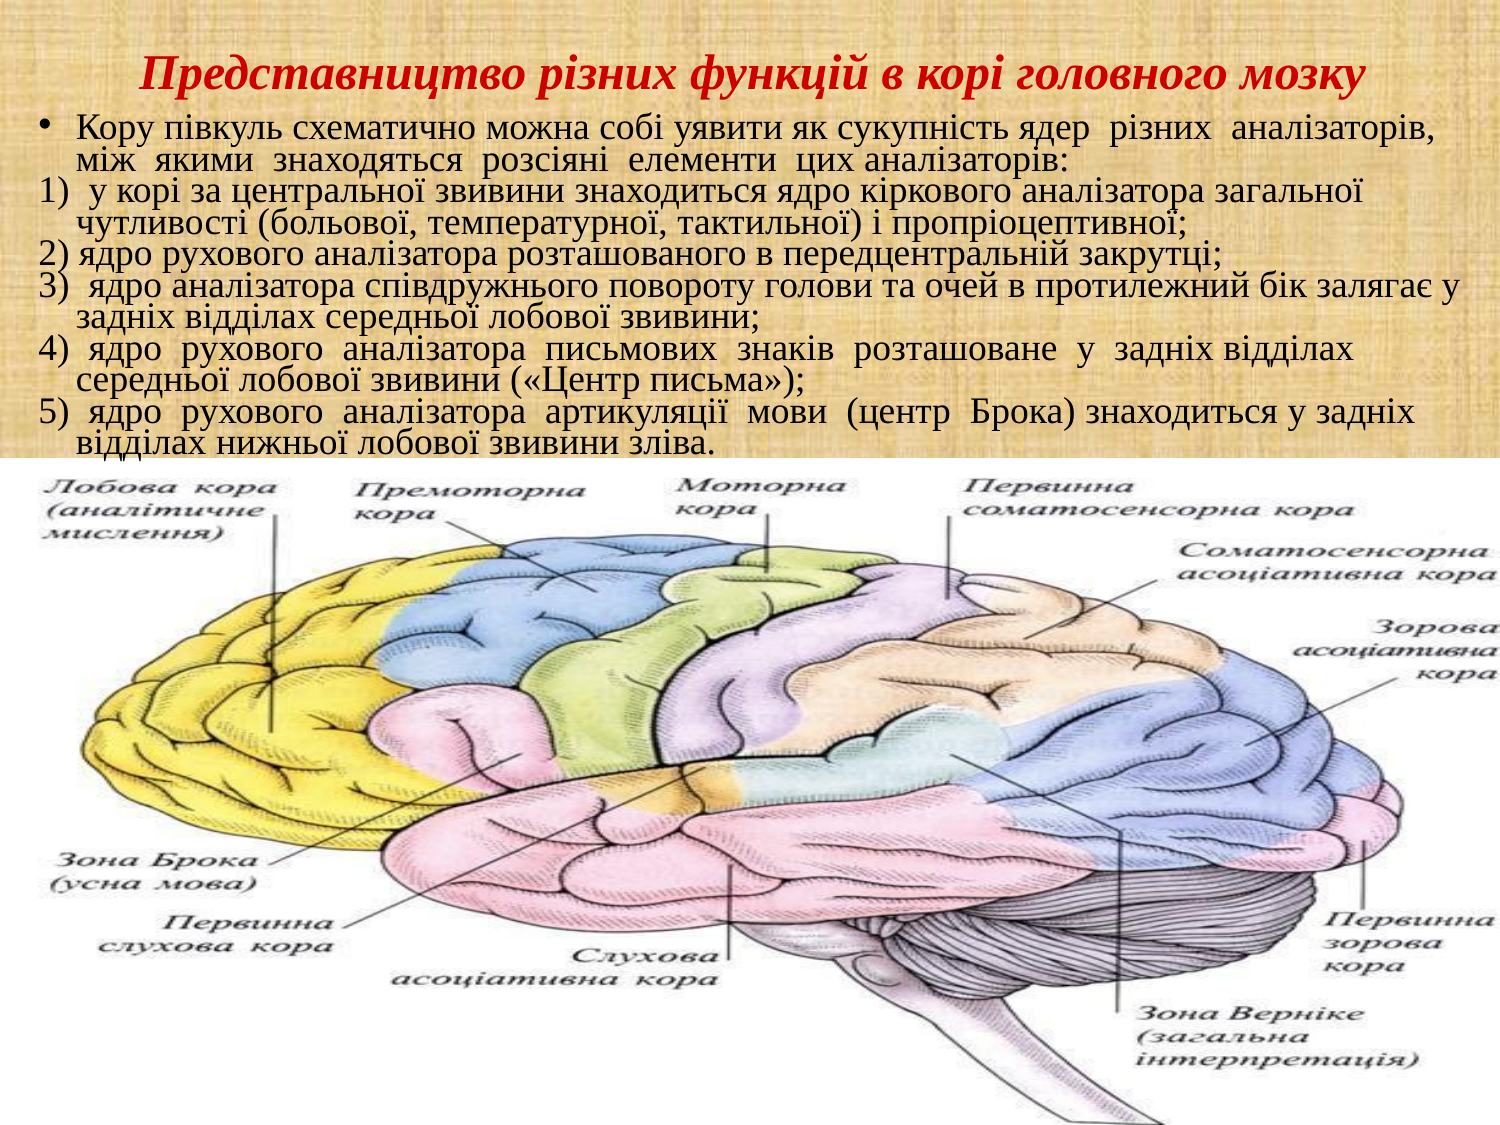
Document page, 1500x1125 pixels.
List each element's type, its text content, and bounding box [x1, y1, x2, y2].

text_box Представництво різних функцій в корі головного мозку [119, 32, 1386, 107]
picture [0, 102, 1500, 1125]
picture [0, 0, 1500, 101]
text_box Кору півкуль схематично можна собі уявити як сукупність ядер різних аналізаторів, між якими знаходяться розсіяні елементи цих аналізаторів: 1) у корі за центральної звивини знаходиться ядро кіркового аналізатора загальної чутливості (больової, температурної, тактильної) і пропріоцептивної; 2) ядро рухового аналізатора розташованого в передцентральній закрутці; 3) ядро аналізатора співдружнього повороту голови та очей в протилежний бік залягає у задніх відділах середньої лобової звивини; 4) ядро рухового аналізатора письмових знаків розташоване у задніх відділах середньої лобової звивини («Центр письма»); 5) ядро рухового аналізатора артикуляції мови (центр Брока) знаходиться у задніх відділах нижньої лобової звивини зліва. [23, 107, 1481, 421]
